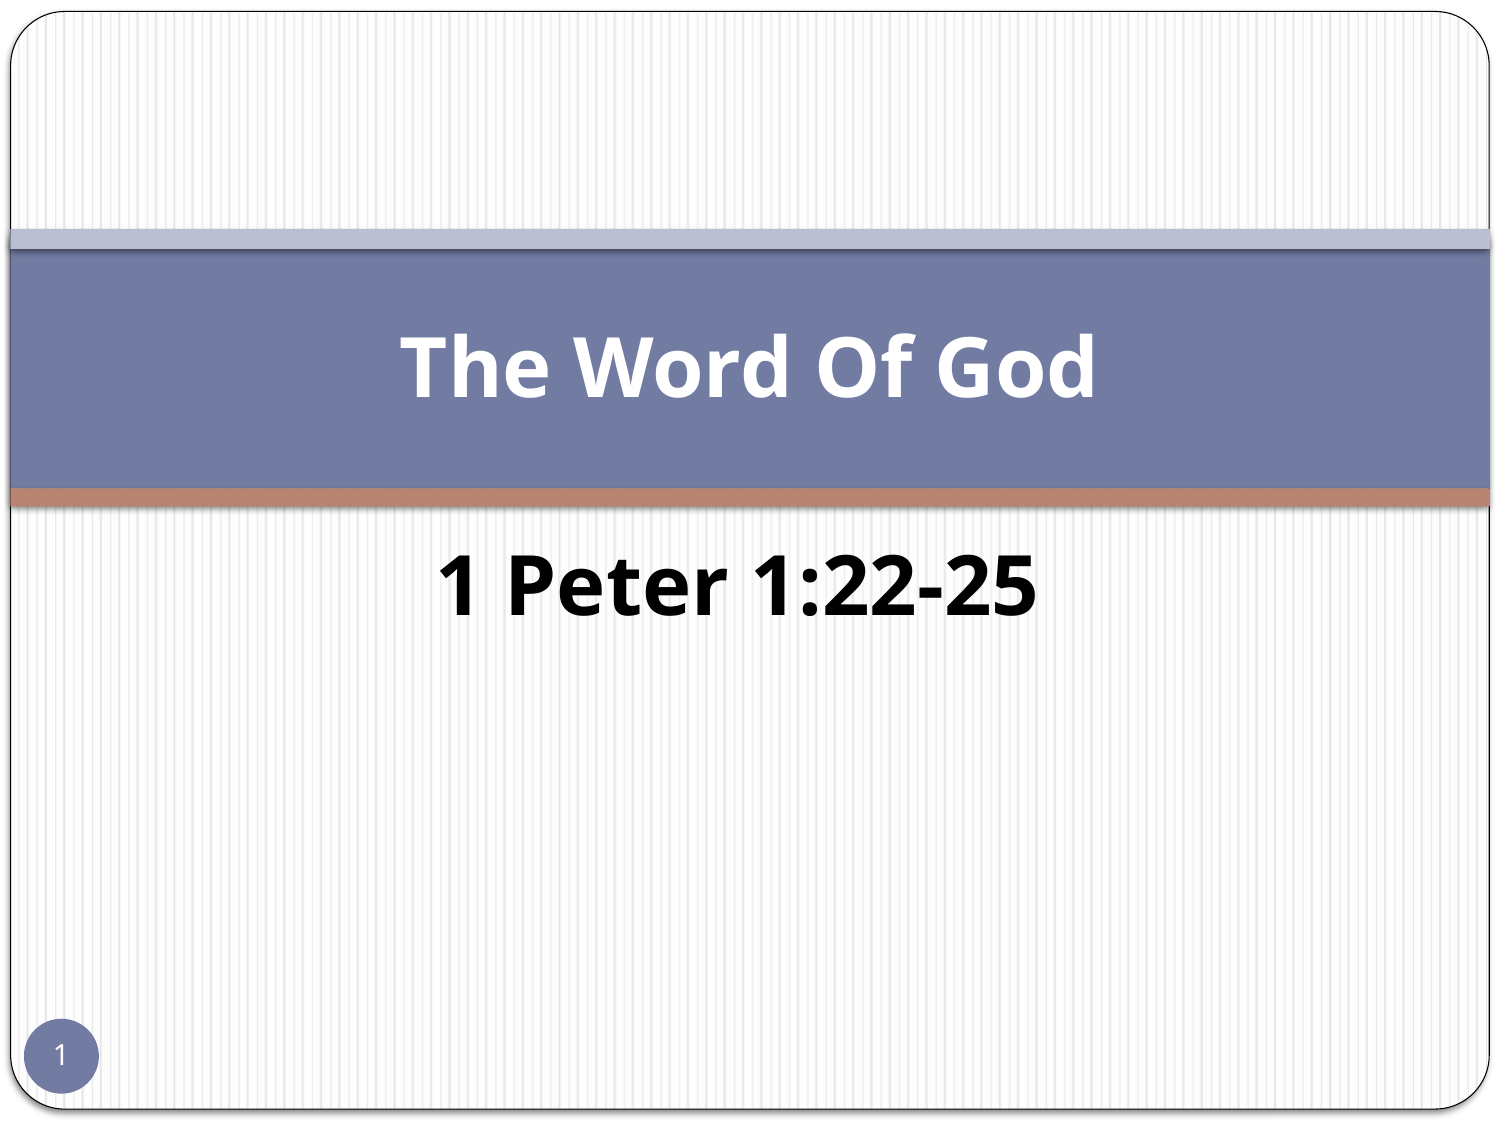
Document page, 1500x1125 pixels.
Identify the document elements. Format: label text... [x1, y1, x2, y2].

slide_number 1 [23, 1018, 99, 1094]
picture [12, 12, 1488, 229]
picture [12, 507, 1488, 1108]
subtitle 1 Peter 1:22-25 [212, 524, 1263, 1125]
title The Word Of God [74, 262, 1426, 474]
